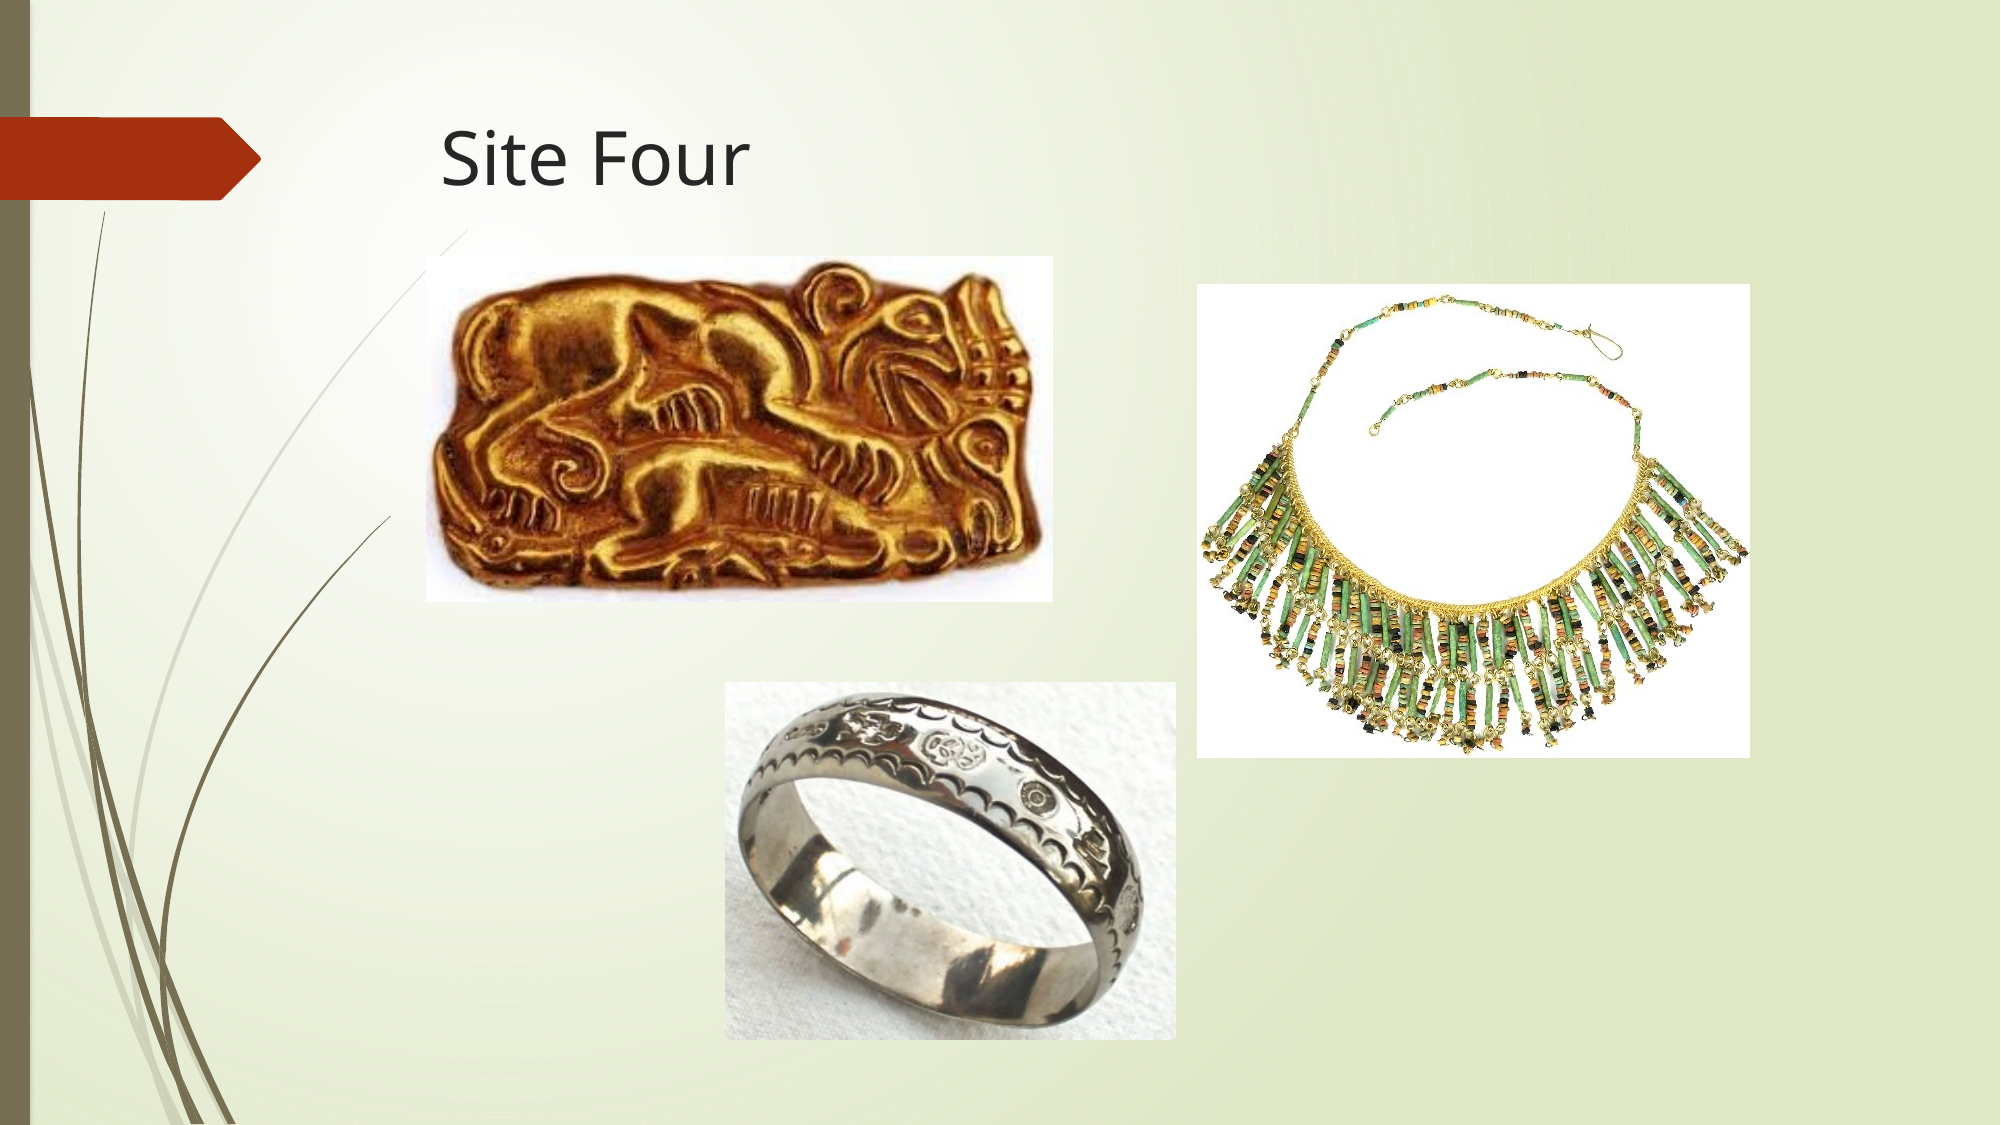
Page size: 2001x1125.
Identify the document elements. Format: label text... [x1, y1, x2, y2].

title Site Four [425, 102, 1888, 313]
picture [1196, 283, 1750, 759]
picture [426, 256, 1053, 603]
picture [724, 682, 1176, 1041]
